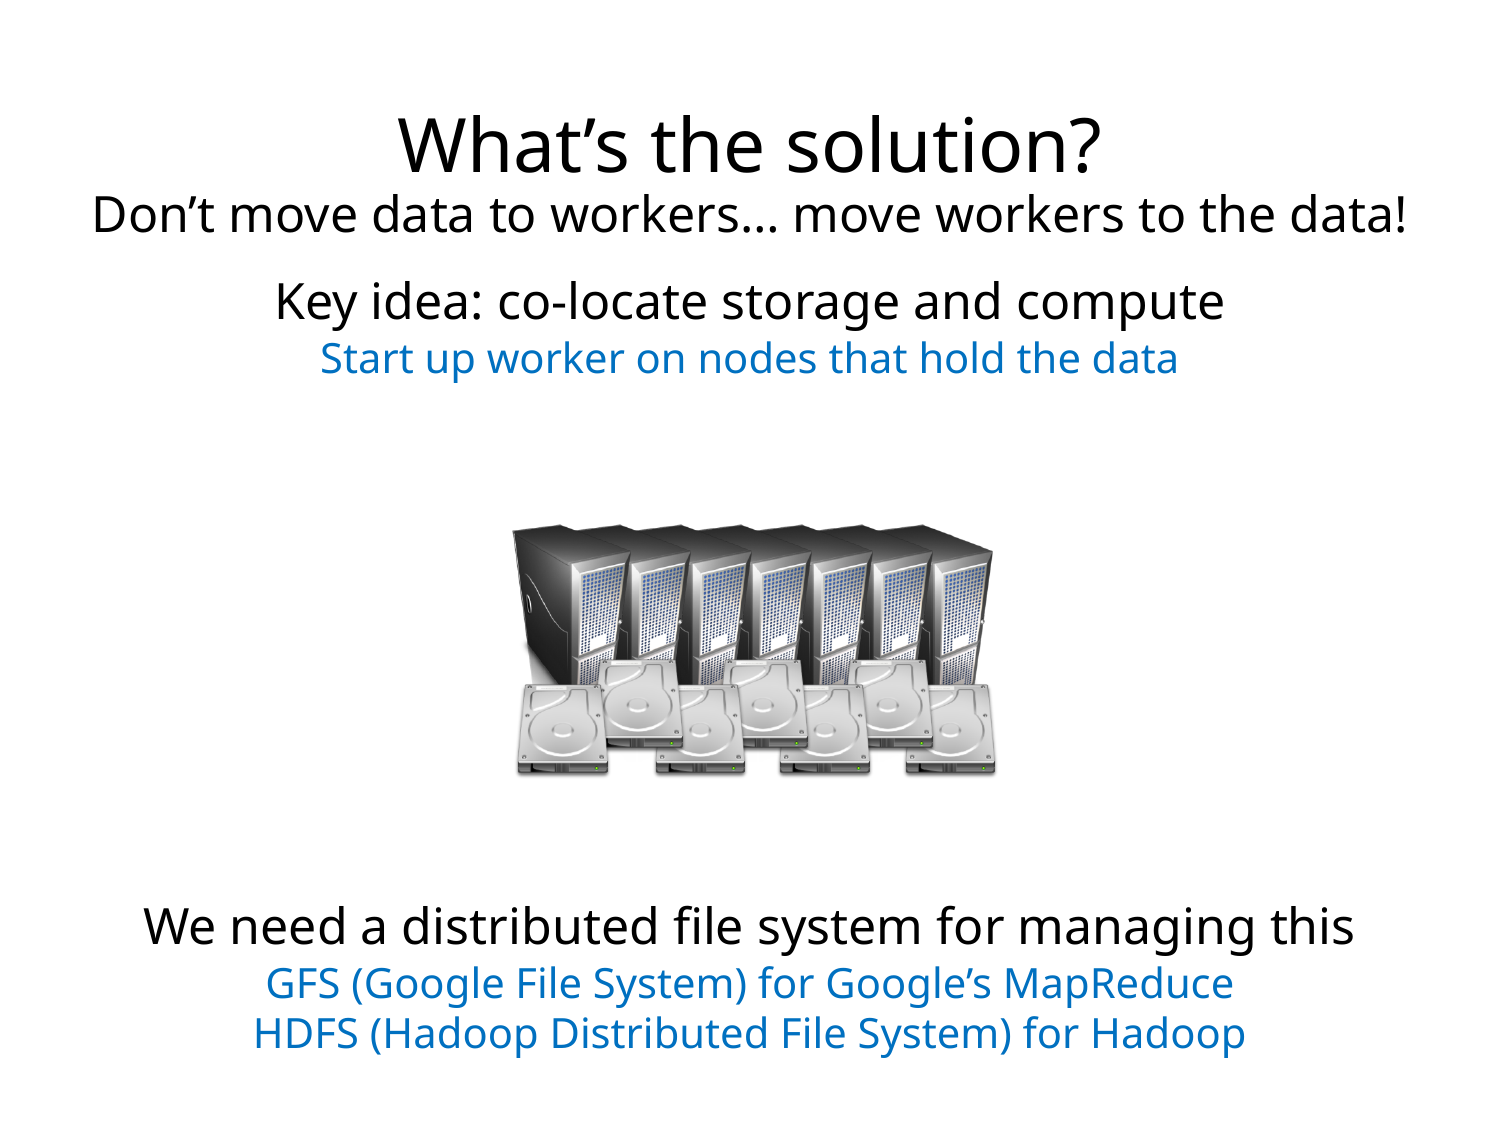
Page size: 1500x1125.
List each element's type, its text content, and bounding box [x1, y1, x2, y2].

text_box Start up worker on nodes that hold the data [0, 324, 1500, 390]
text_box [512, 524, 994, 679]
text_box GFS (Google File System) for Google’s MapReduce HDFS (Hadoop Distributed File System) for Hadoop [0, 949, 1500, 1065]
picture [512, 655, 1001, 781]
text_box What’s the solution? [0, 90, 1500, 174]
text_box Key idea: co-locate storage and compute [0, 262, 1500, 324]
text_box Don’t move data to workers… move workers to the data! [0, 174, 1500, 250]
text_box We need a distributed file system for managing this [0, 887, 1500, 949]
